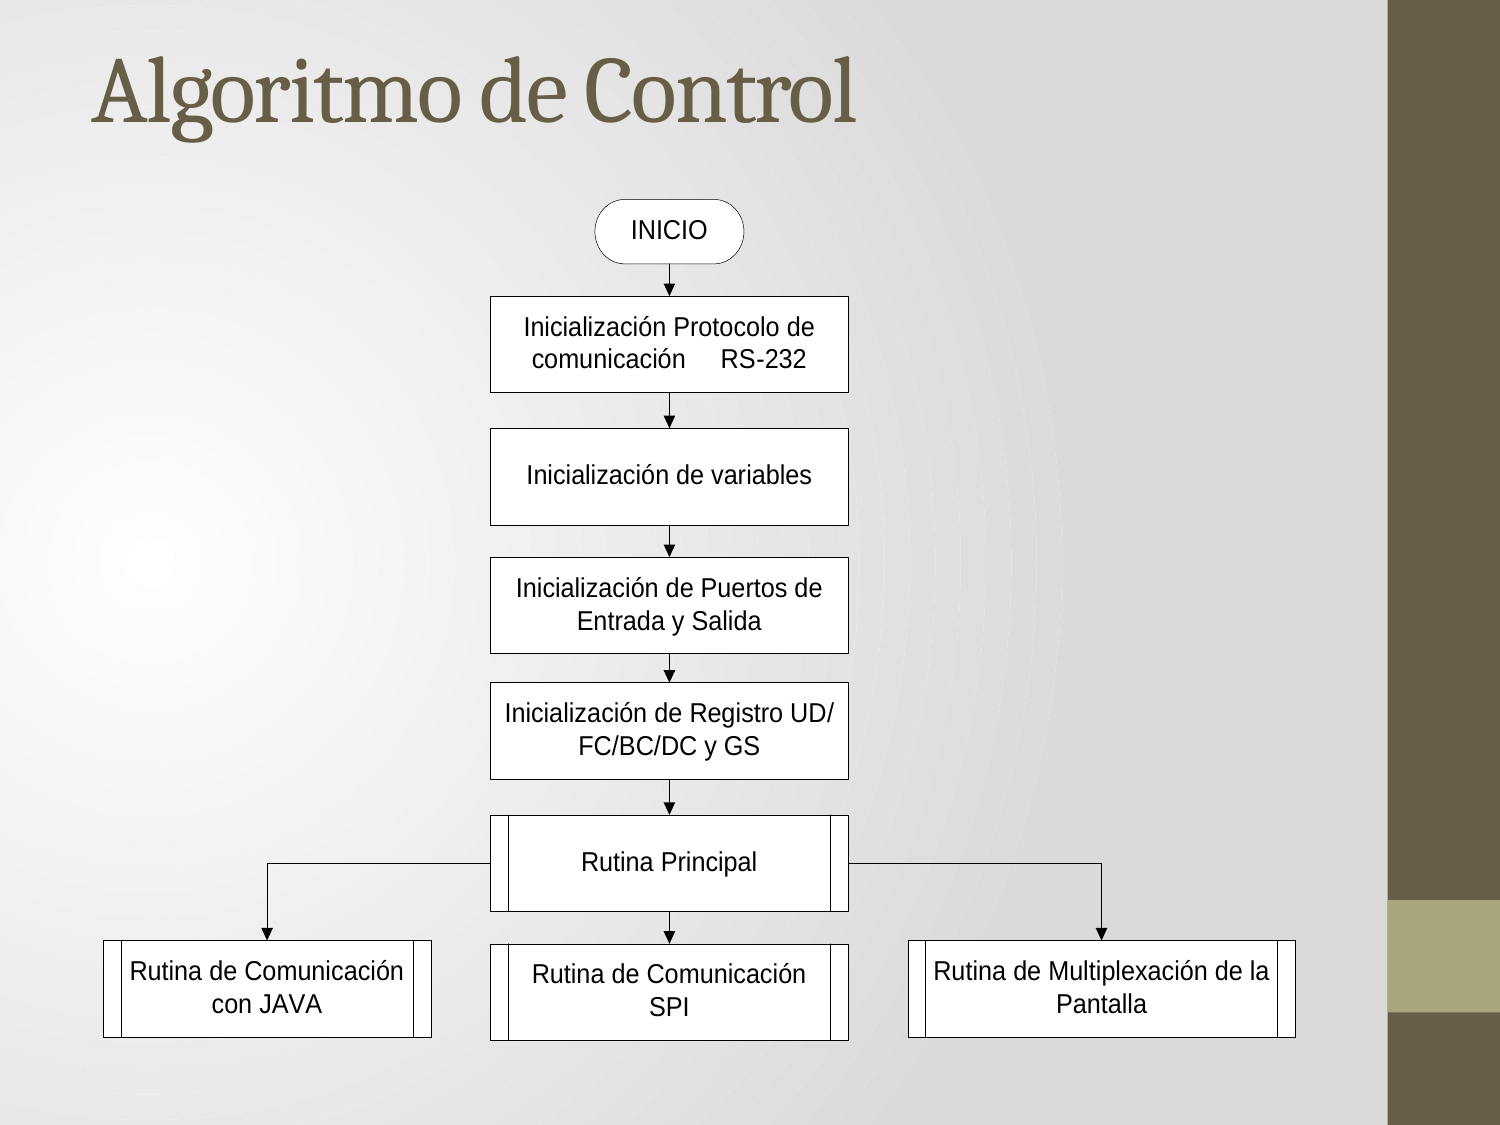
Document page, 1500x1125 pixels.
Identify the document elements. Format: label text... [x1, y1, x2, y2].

title Algoritmo de Control [76, 20, 1307, 149]
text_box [99, 195, 1299, 1045]
